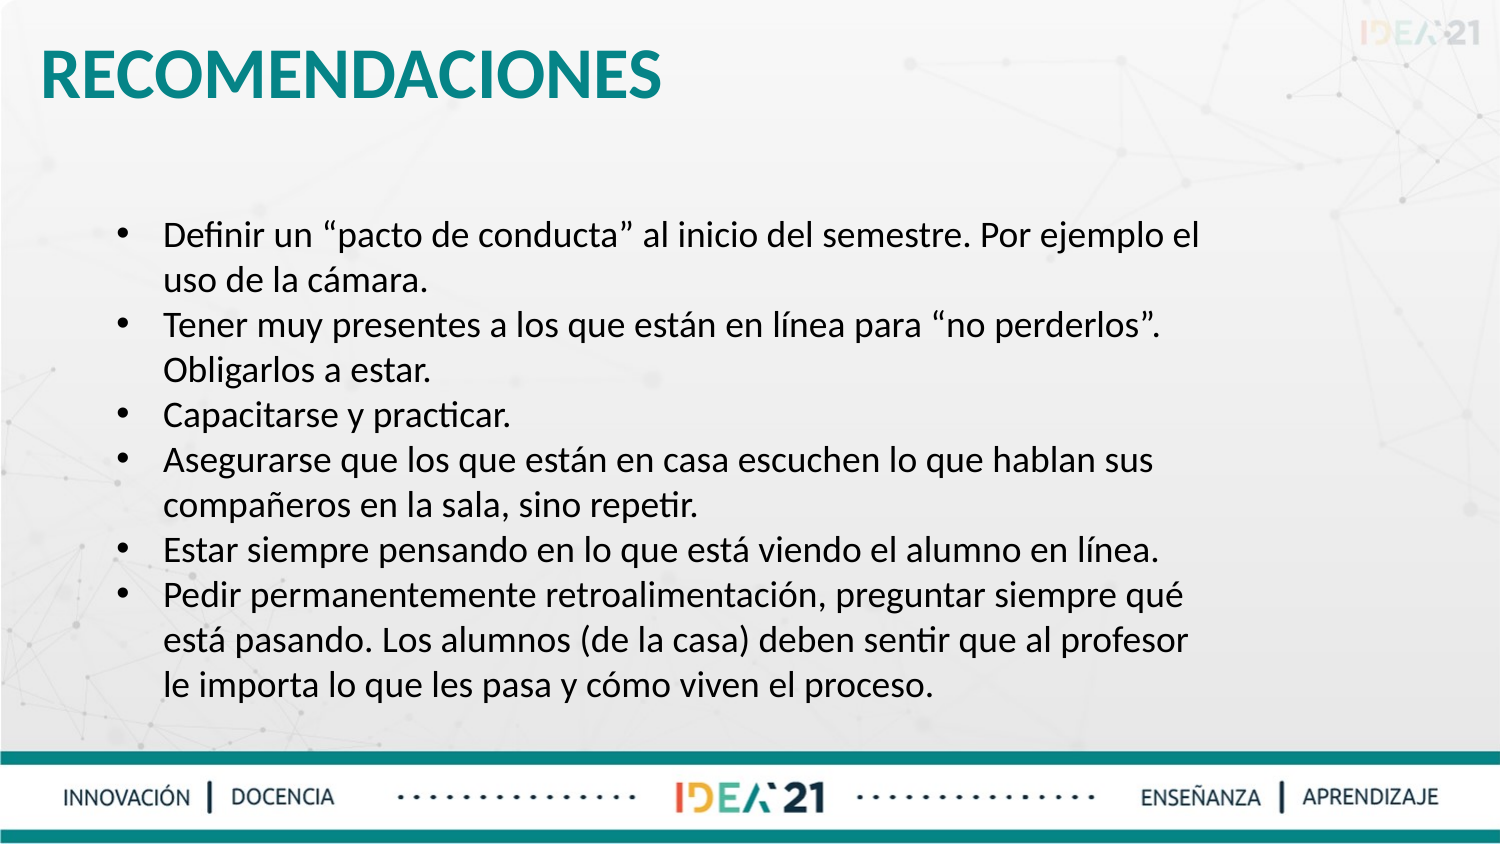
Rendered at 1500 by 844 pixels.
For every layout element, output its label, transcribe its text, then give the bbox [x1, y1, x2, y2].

text_box RECOMENDACIONES [34, 35, 753, 115]
text_box Definir un “pacto de conducta” al inicio del semestre. Por ejemplo el uso de la cámara. Tener muy presentes a los que están en línea para “no perderlos”. Obligarlos a estar. Capacitarse y practicar. Asegurarse que los que están en casa escuchen lo que hablan sus compañeros en la sala, sino repetir. Estar siempre pensando en lo que está viendo el alumno en línea. Pedir permanentemente retroalimentación, preguntar siempre qué está pasando. Los alumnos (de la casa) deben sentir que al profesor le importa lo que les pasa y cómo viven el proceso. [101, 202, 1239, 713]
picture [0, 0, 1500, 844]
